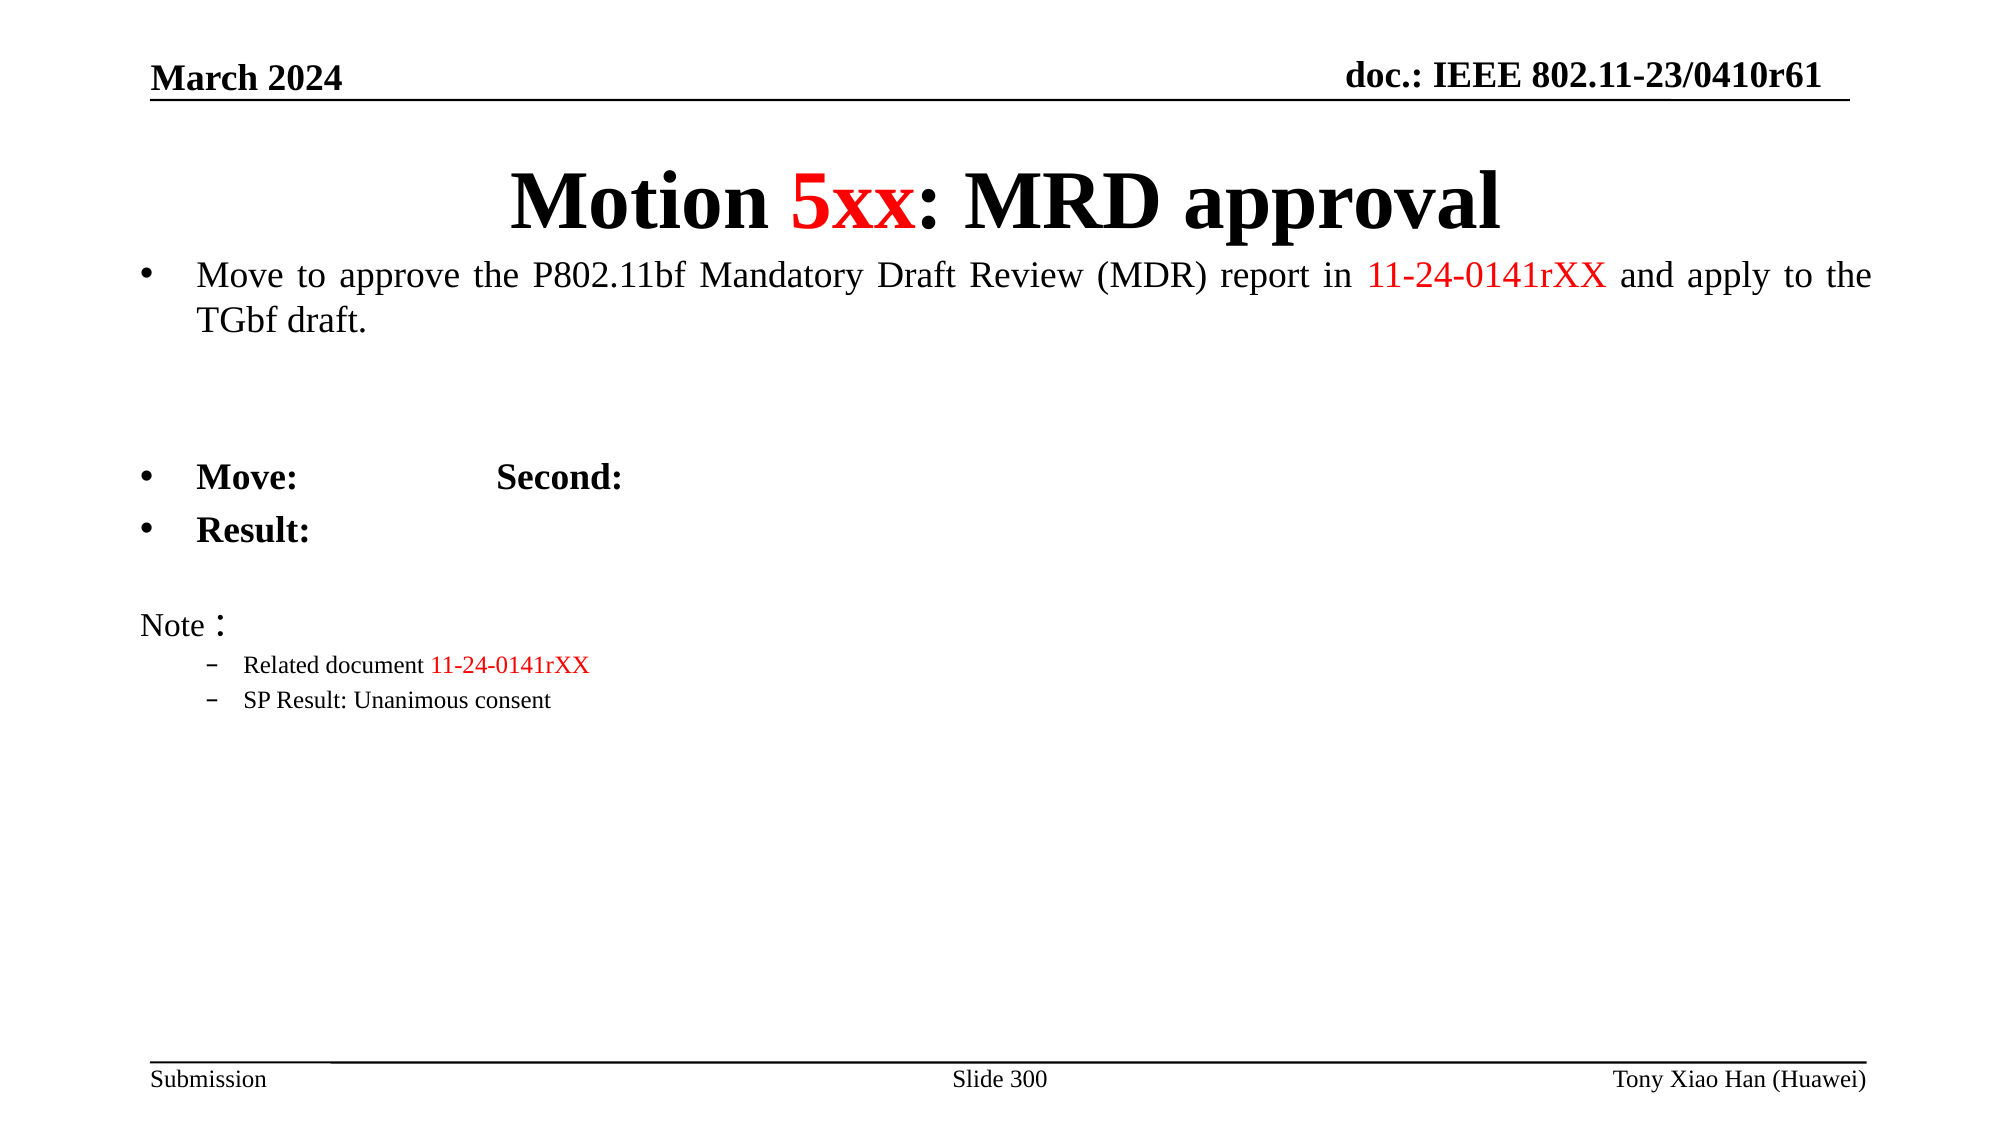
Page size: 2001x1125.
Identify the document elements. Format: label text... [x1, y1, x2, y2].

text_box Motion 5xx: MRD approval [368, 137, 1644, 212]
text_box Move to approve the P802.11bf Mandatory Draft Review (MDR) report in 11-24-0141rXX and apply to the TGbf draft. Move: Second: Result: Note： Related document 11-24-0141rXX SP Result: Unanimous consent [125, 212, 1888, 988]
